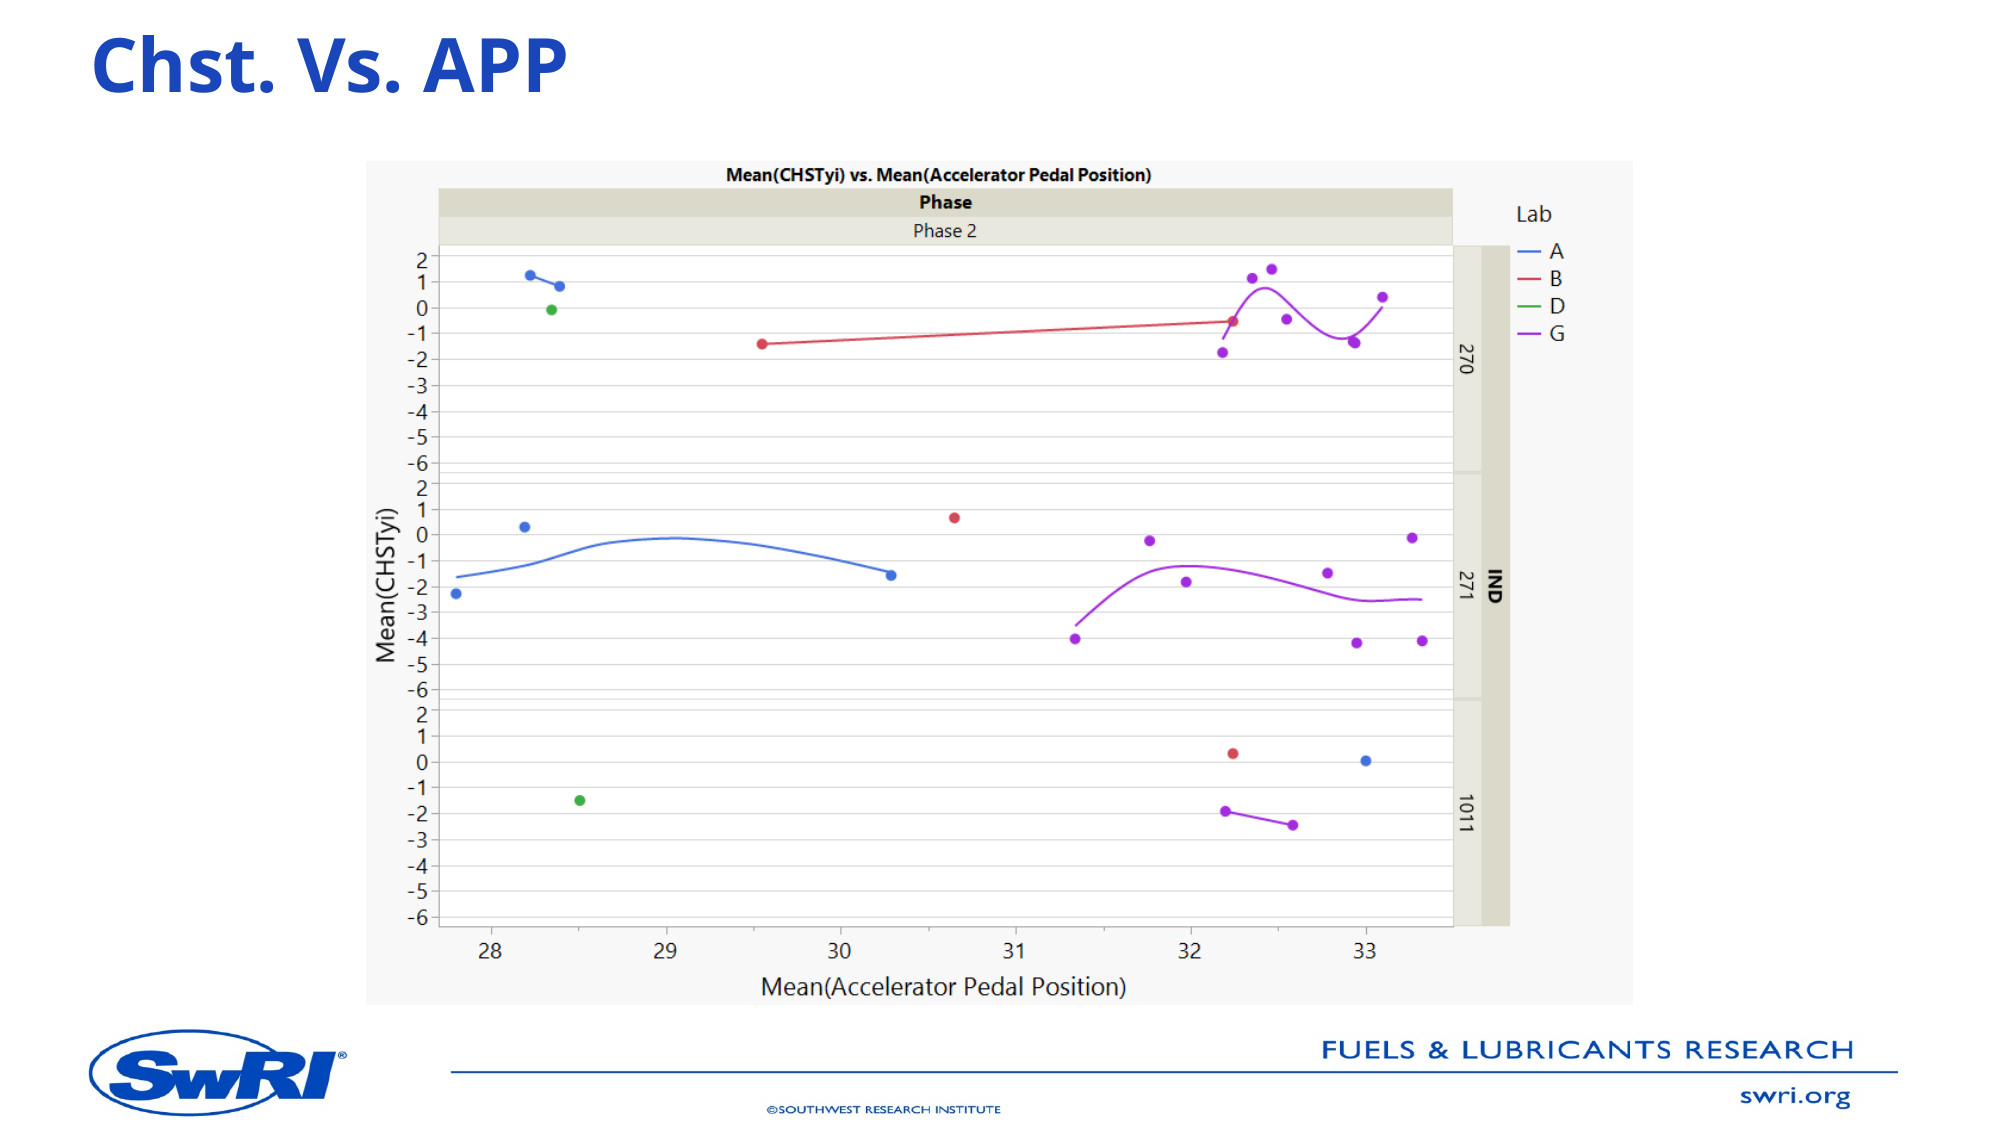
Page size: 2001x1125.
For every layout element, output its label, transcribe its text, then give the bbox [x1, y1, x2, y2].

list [366, 160, 1633, 1005]
title Chst. Vs. APP [75, 4, 1976, 128]
picture [0, 1021, 2000, 1125]
